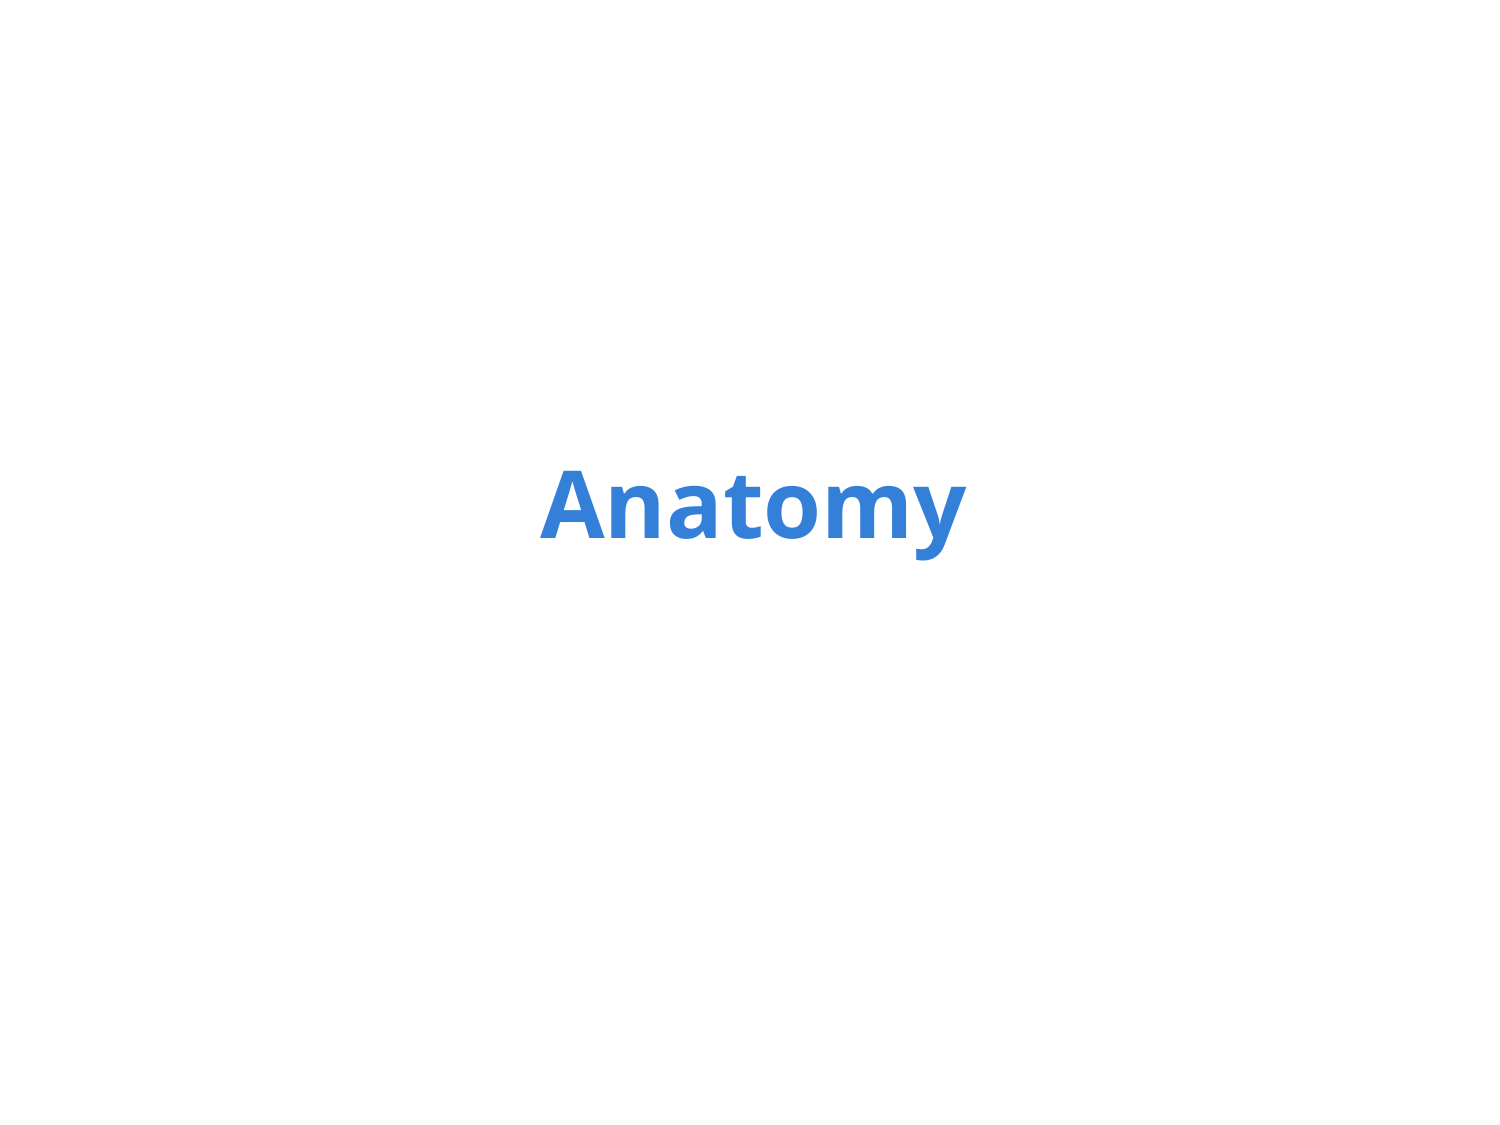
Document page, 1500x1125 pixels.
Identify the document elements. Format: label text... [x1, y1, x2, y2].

title Anatomy [0, 437, 1500, 643]
